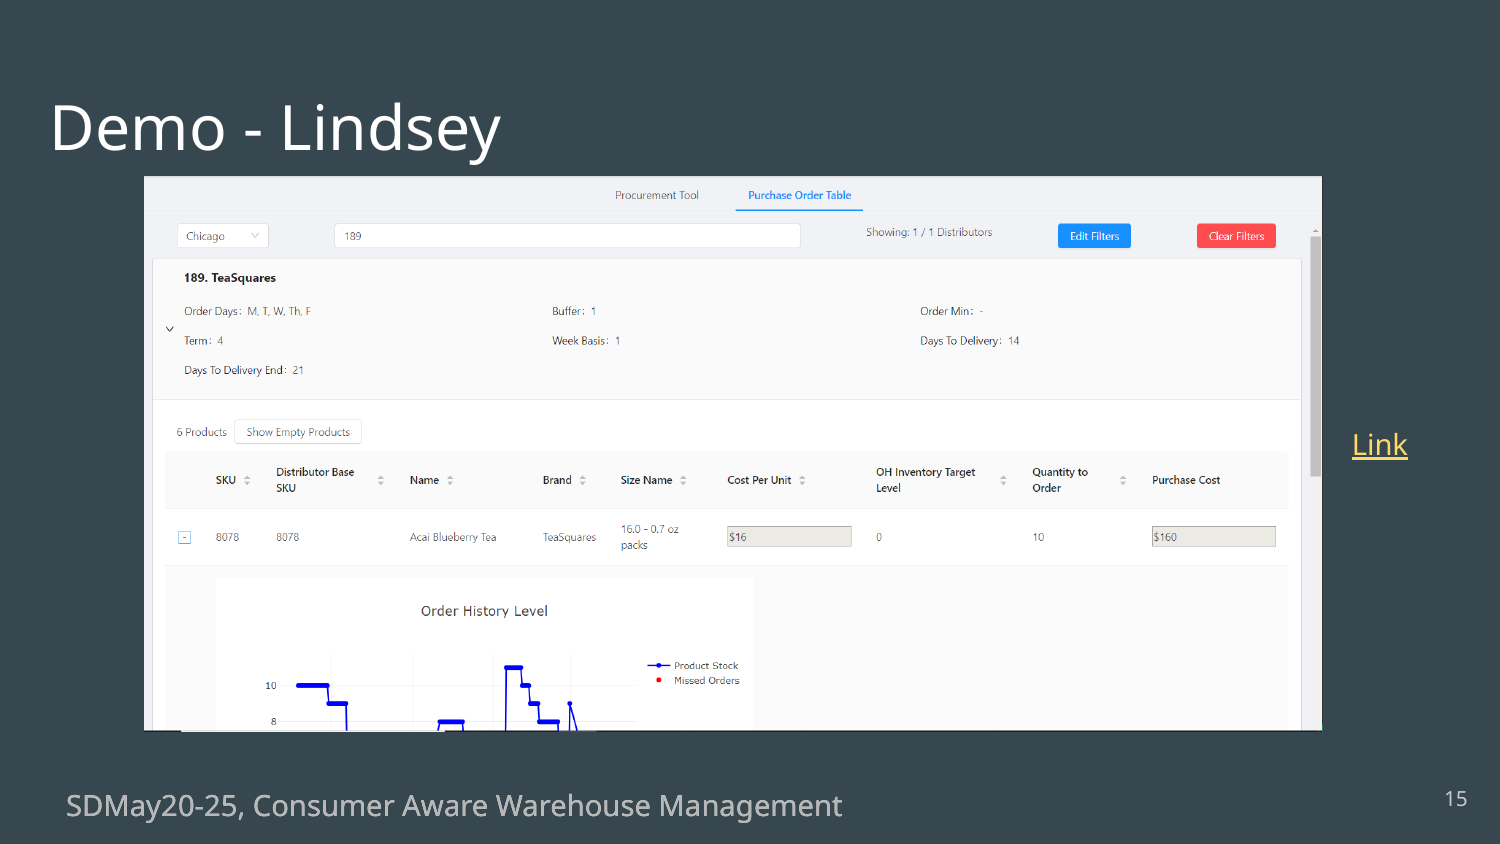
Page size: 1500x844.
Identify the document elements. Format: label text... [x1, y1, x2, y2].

text_box SDMay20-25, Consumer Aware Warehouse Management [51, 772, 1392, 823]
title Demo - Lindsey [34, 72, 1433, 167]
slide_number ‹#› [1392, 767, 1483, 833]
picture [144, 176, 1323, 733]
text_box Link [1336, 411, 1449, 483]
